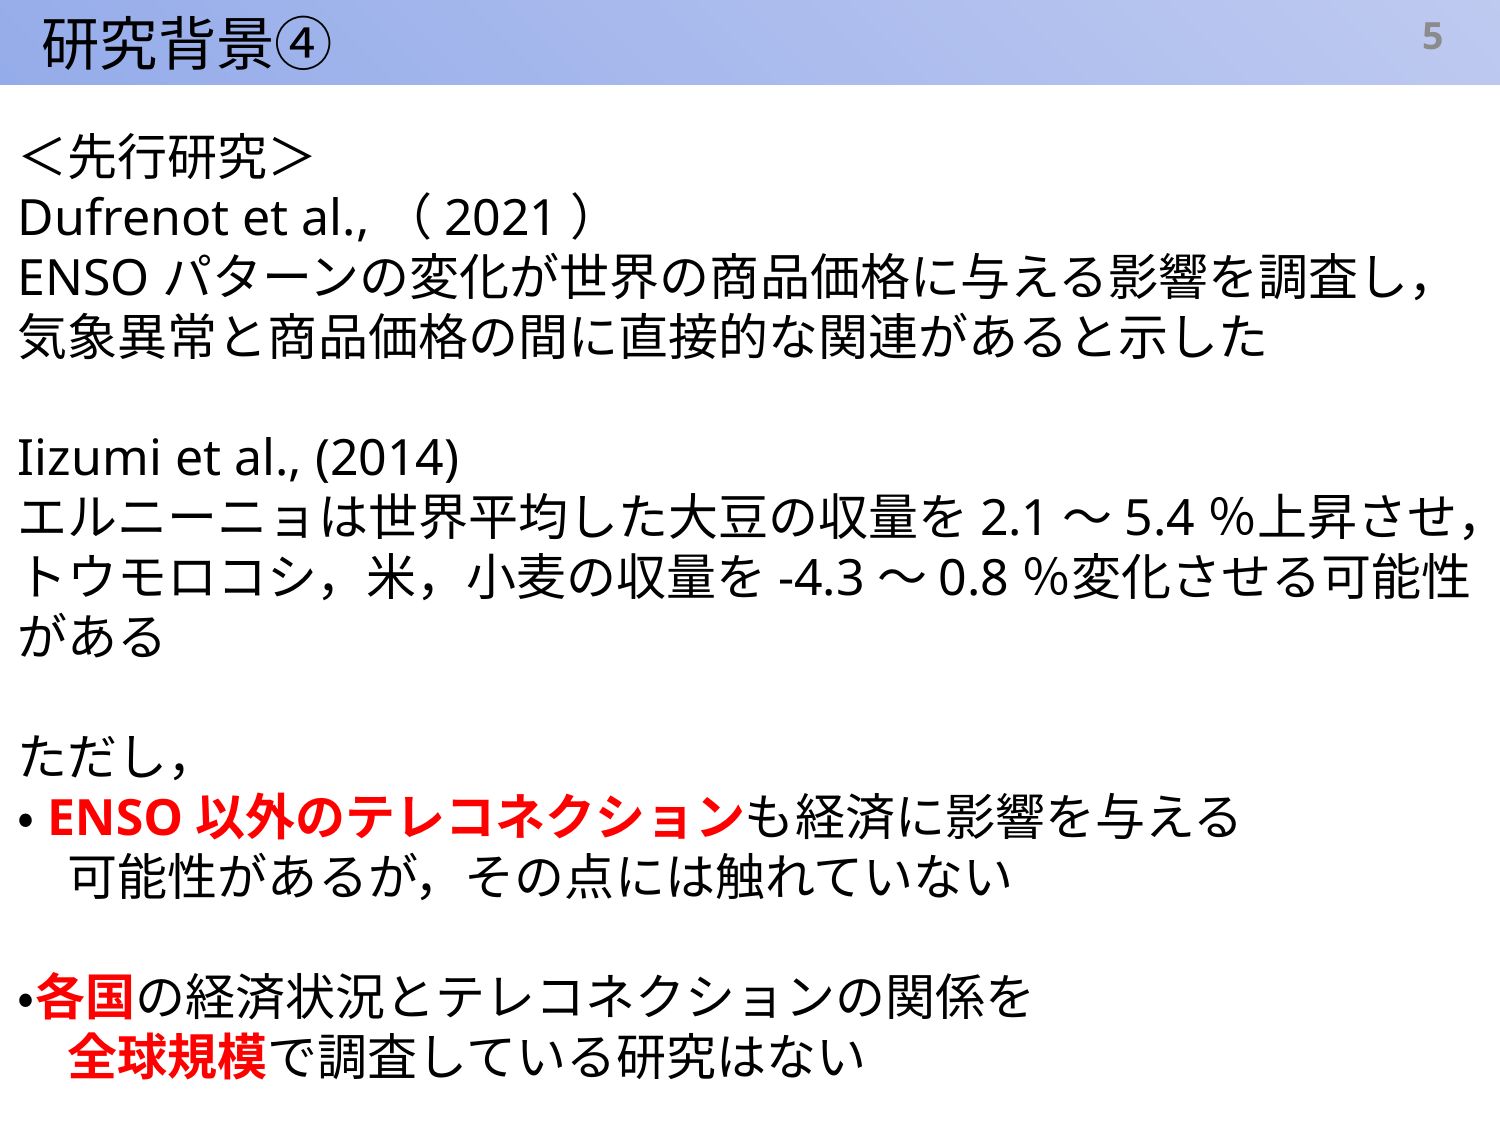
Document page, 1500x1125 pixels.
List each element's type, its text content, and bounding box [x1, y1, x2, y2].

slide_number 5 [1121, 7, 1459, 68]
text_box ＜先行研究＞ Dufrenot et al.,（2021） ENSOパターンの変化が世界の商品価格に与える影響を調査し， 気象異常と商品価格の間に直接的な関連があると示した Iizumi et al., (2014) エルニーニョは世界平均した大豆の収量を2.1〜5.4％上昇させ， トウモロコシ，米，小麦の収量を-4.3〜0.8％変化させる可能性がある ただし， ・ENSO以外のテレコネクションも経済に影響を与える 可能性があるが，その点には触れていない ・各国の経済状況とテレコネクションの関係を 全球規模で調査している研究はない [3, 117, 1500, 1093]
text_box 研究背景④ [0, 0, 1500, 85]
